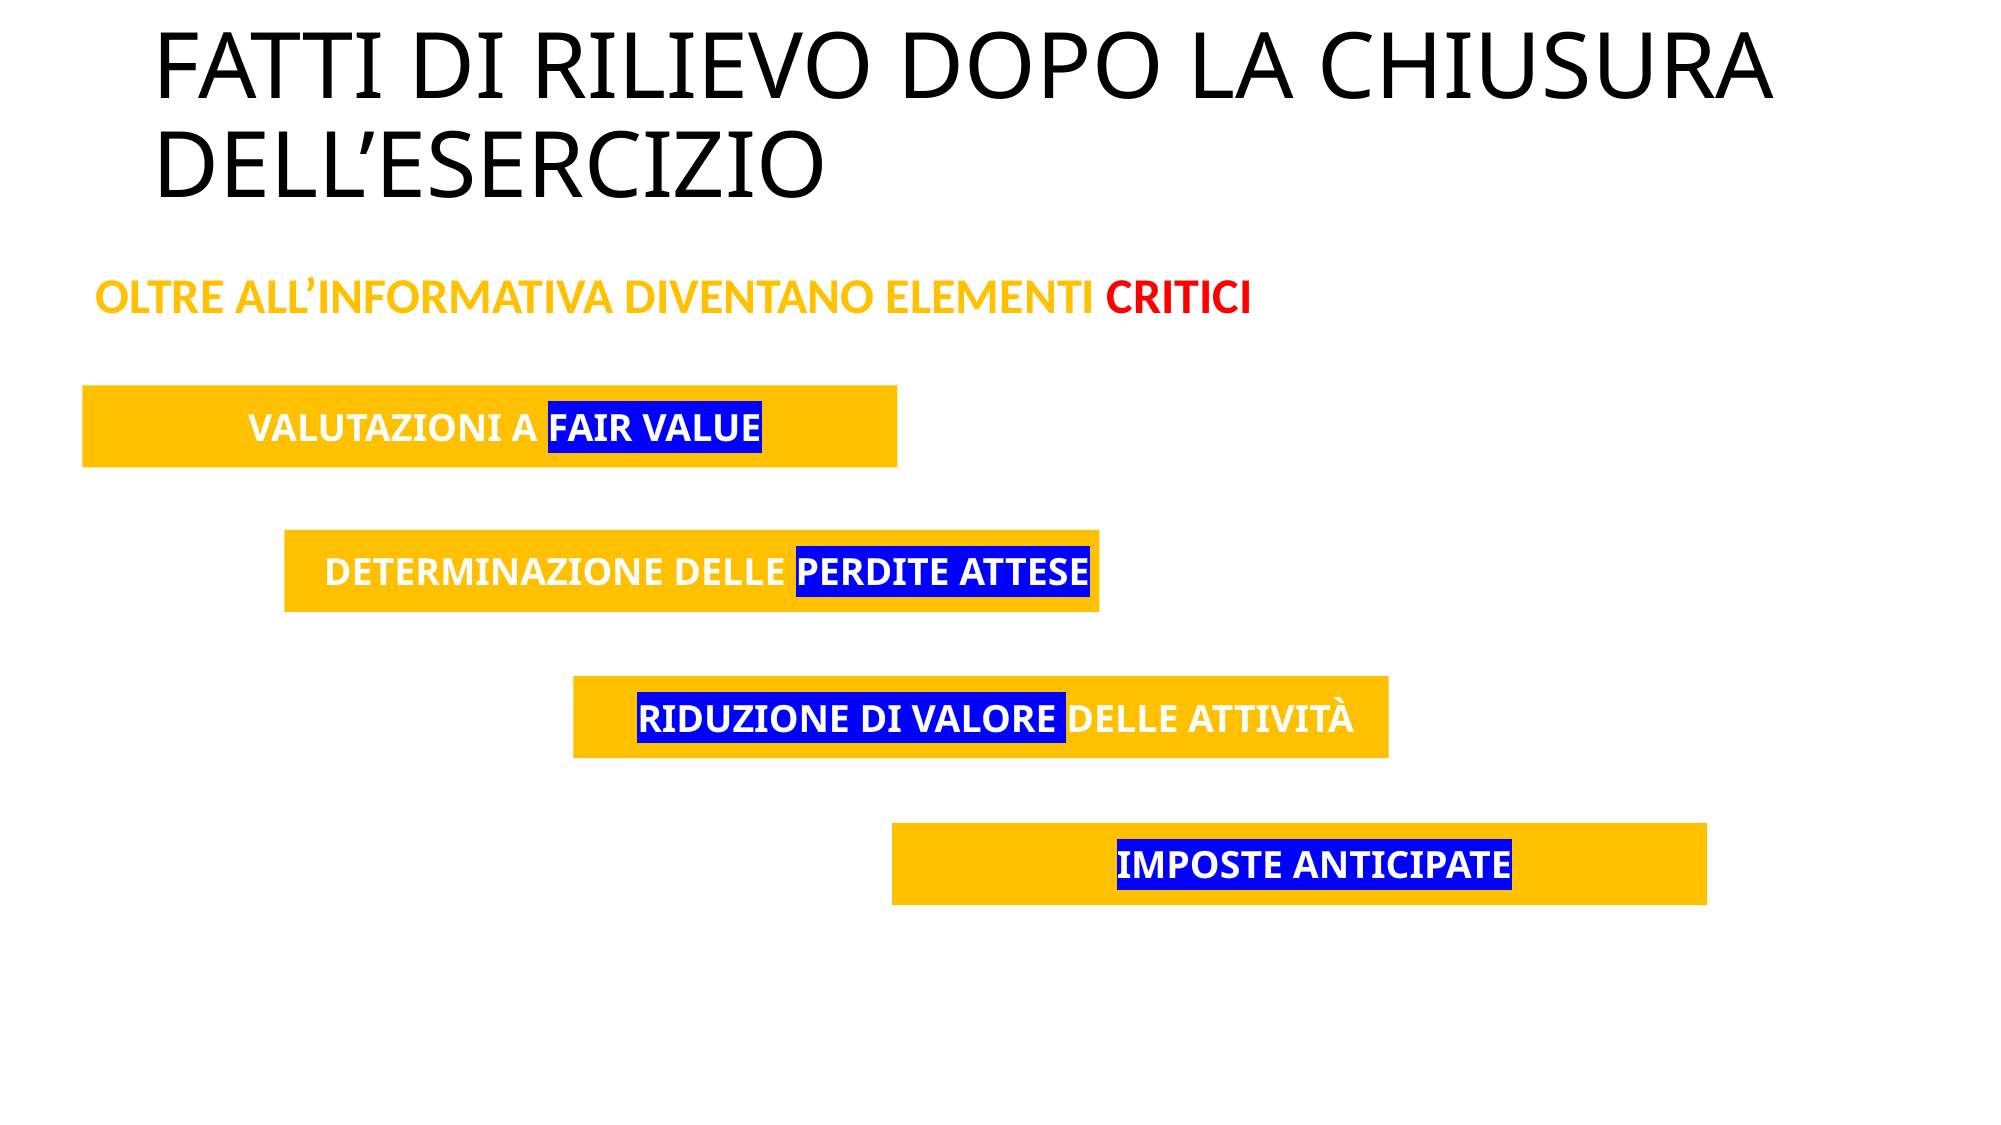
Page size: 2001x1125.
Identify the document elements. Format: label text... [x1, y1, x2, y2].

text_box Valutazioni a fair value [82, 385, 898, 468]
text_box Determinazione delle perdite attese [284, 529, 1100, 612]
text_box OLTRE ALL’INFORMATIVA DIVENTANO ELEMENTI CRITICI [81, 255, 1569, 331]
text_box Imposte anticipate [892, 822, 1708, 906]
text_box Riduzione di valore delle attività [573, 676, 1389, 759]
title Fatti di rilievo dopo la chiusura dell’esercizio [137, 9, 1863, 227]
